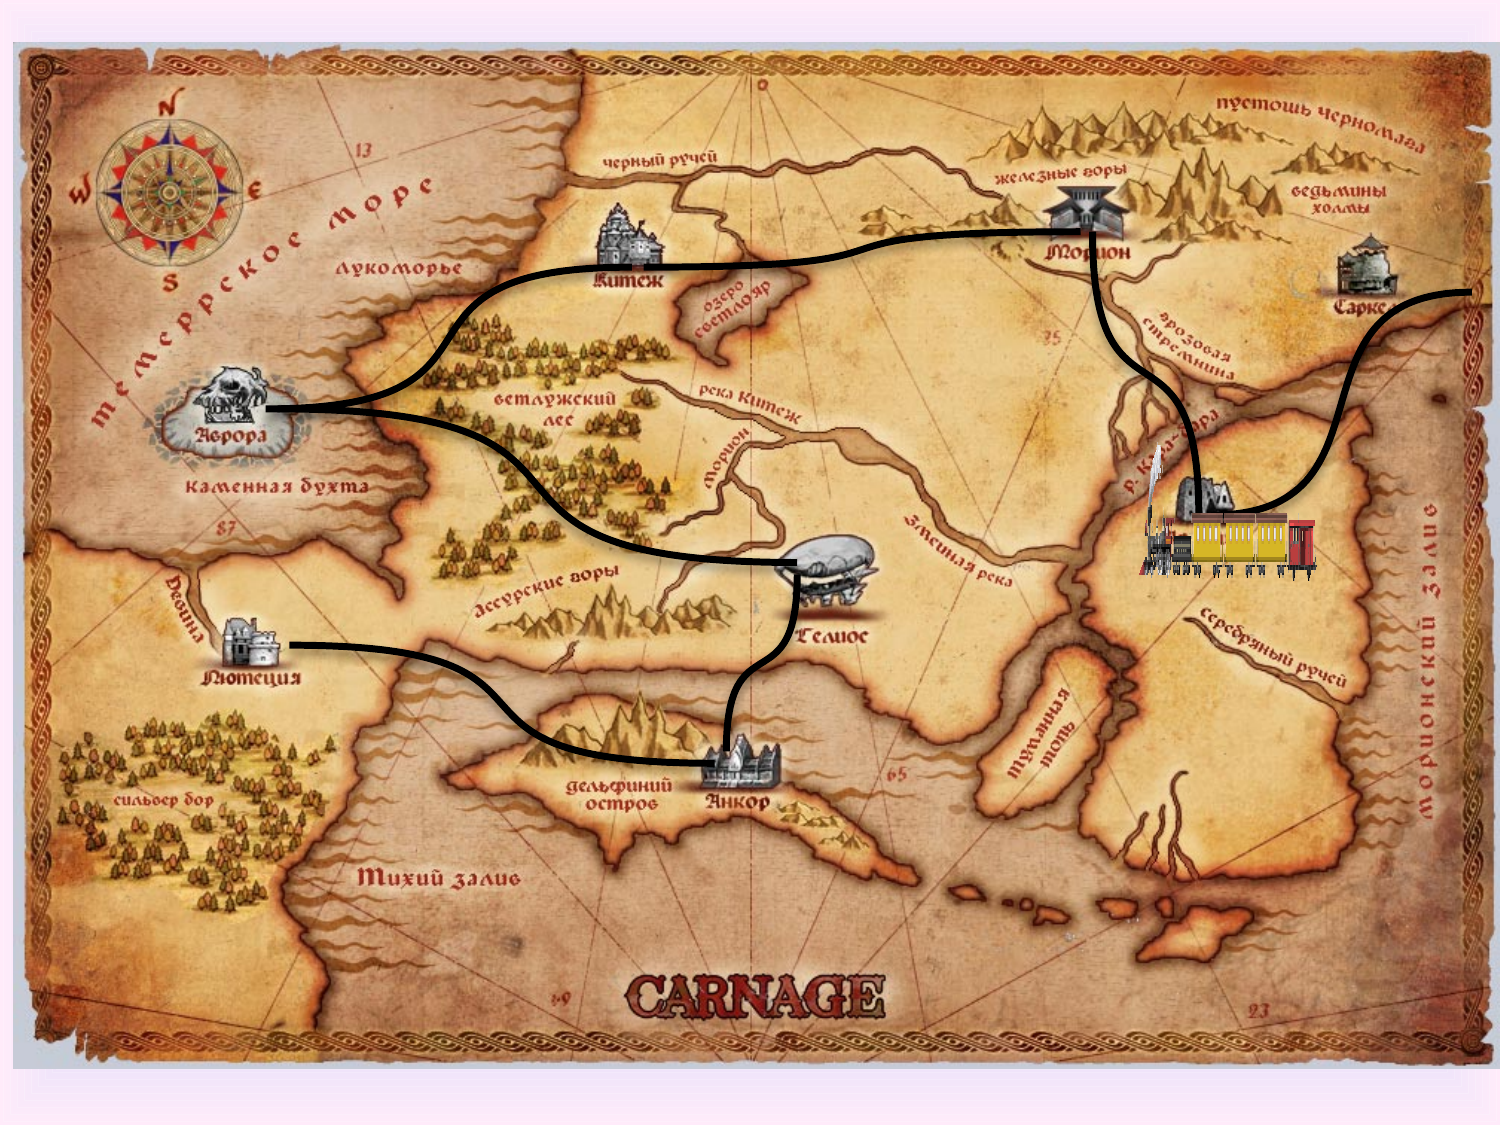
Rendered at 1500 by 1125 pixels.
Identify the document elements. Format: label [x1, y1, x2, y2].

text_box [672, 627, 851, 699]
text_box [265, 266, 633, 410]
text_box [643, 231, 1081, 268]
text_box [277, 408, 798, 563]
list [1139, 432, 1318, 581]
text_box [1210, 291, 1473, 516]
text_box [289, 644, 715, 764]
text_box [1003, 320, 1203, 427]
picture [13, 42, 1500, 1069]
